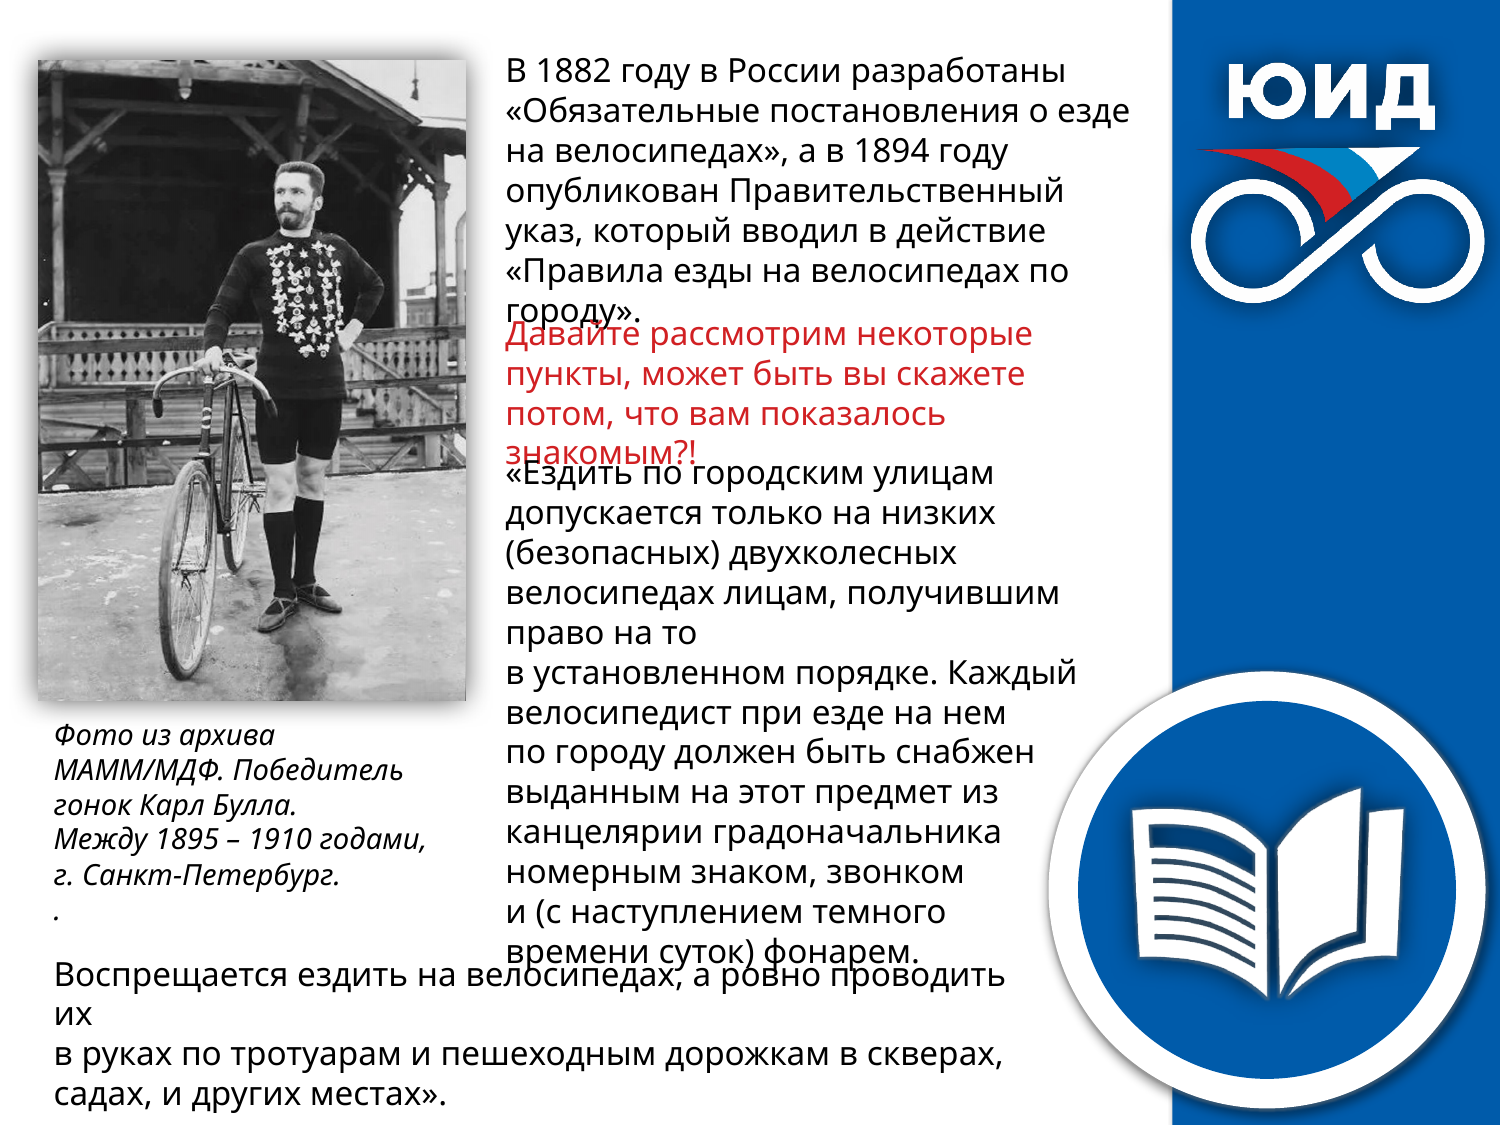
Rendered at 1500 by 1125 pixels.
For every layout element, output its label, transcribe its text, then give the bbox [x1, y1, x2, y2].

text_box Воспрещается ездить на велосипедах, а ровно проводить их в руках по тротуарам и пешеходным дорожкам в скверах, садах, и других местах». [38, 945, 1036, 1120]
text_box В 1882 году в России разработаны «Обязательные постановления о езде на велосипедах», а в 1894 году опубликован Правительственный указ, который вводил в действие «Правила езды на велосипедах по городу». [490, 42, 1048, 304]
picture [38, 60, 466, 701]
text_box «Ездить по городским улицам допускается только на низких (безопасных) двухколесных велосипедах лицам, получившим право на то в установленном порядке. Каждый велосипедист при езде на нем по городу должен быть снабжен выданным на этот предмет из канцелярии градоначальника номерным знаком, звонком и (с наступлением темного времени суток) фонарем. [490, 443, 1048, 978]
text_box Фото из архива МАММ/МДФ. Победитель гонок Карл Булла. Между 1895 – 1910 годами, г. Санкт-Петербург. . [38, 708, 466, 934]
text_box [1048, 0, 1500, 1125]
text_box Давайте рассмотрим некоторые пункты, может быть вы скажете потом, что вам показалось знакомым?! [490, 304, 1048, 443]
